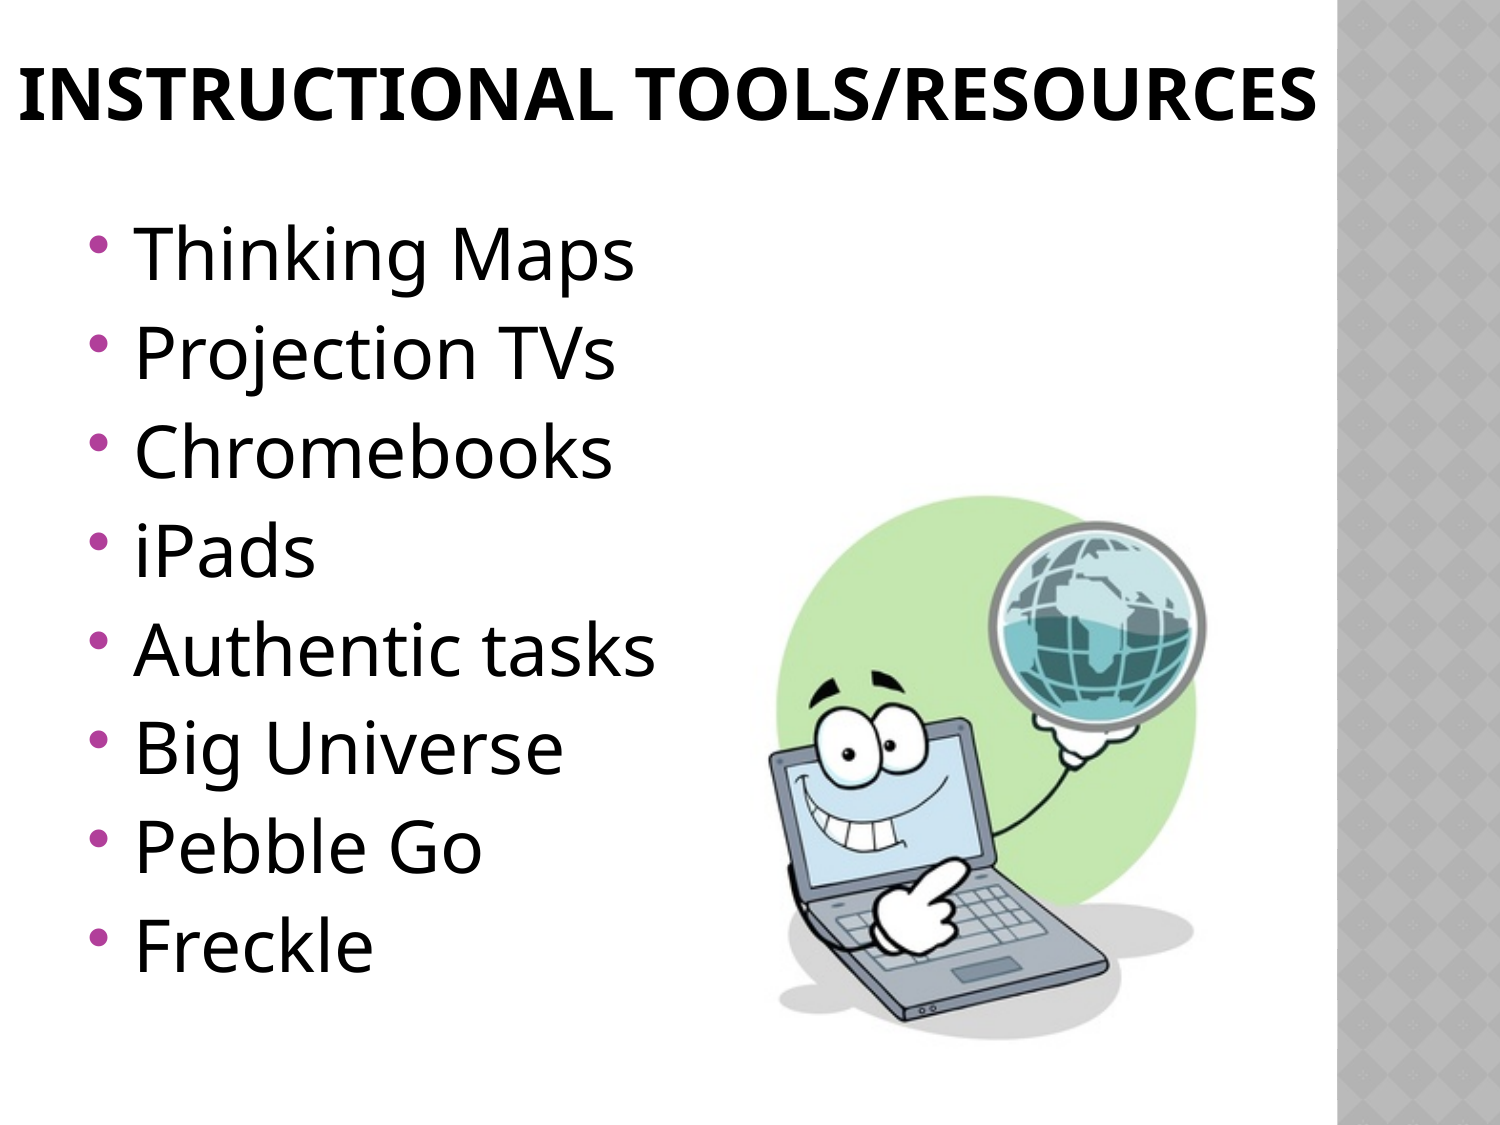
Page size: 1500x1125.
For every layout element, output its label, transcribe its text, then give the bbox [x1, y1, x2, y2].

picture [749, 483, 1224, 1057]
title Instructional Tools/Resources [0, 37, 1338, 135]
list Thinking Maps Projection TVs Chromebooks iPads Authentic tasks Big Universe Pebble Go Freckle [75, 200, 1263, 995]
